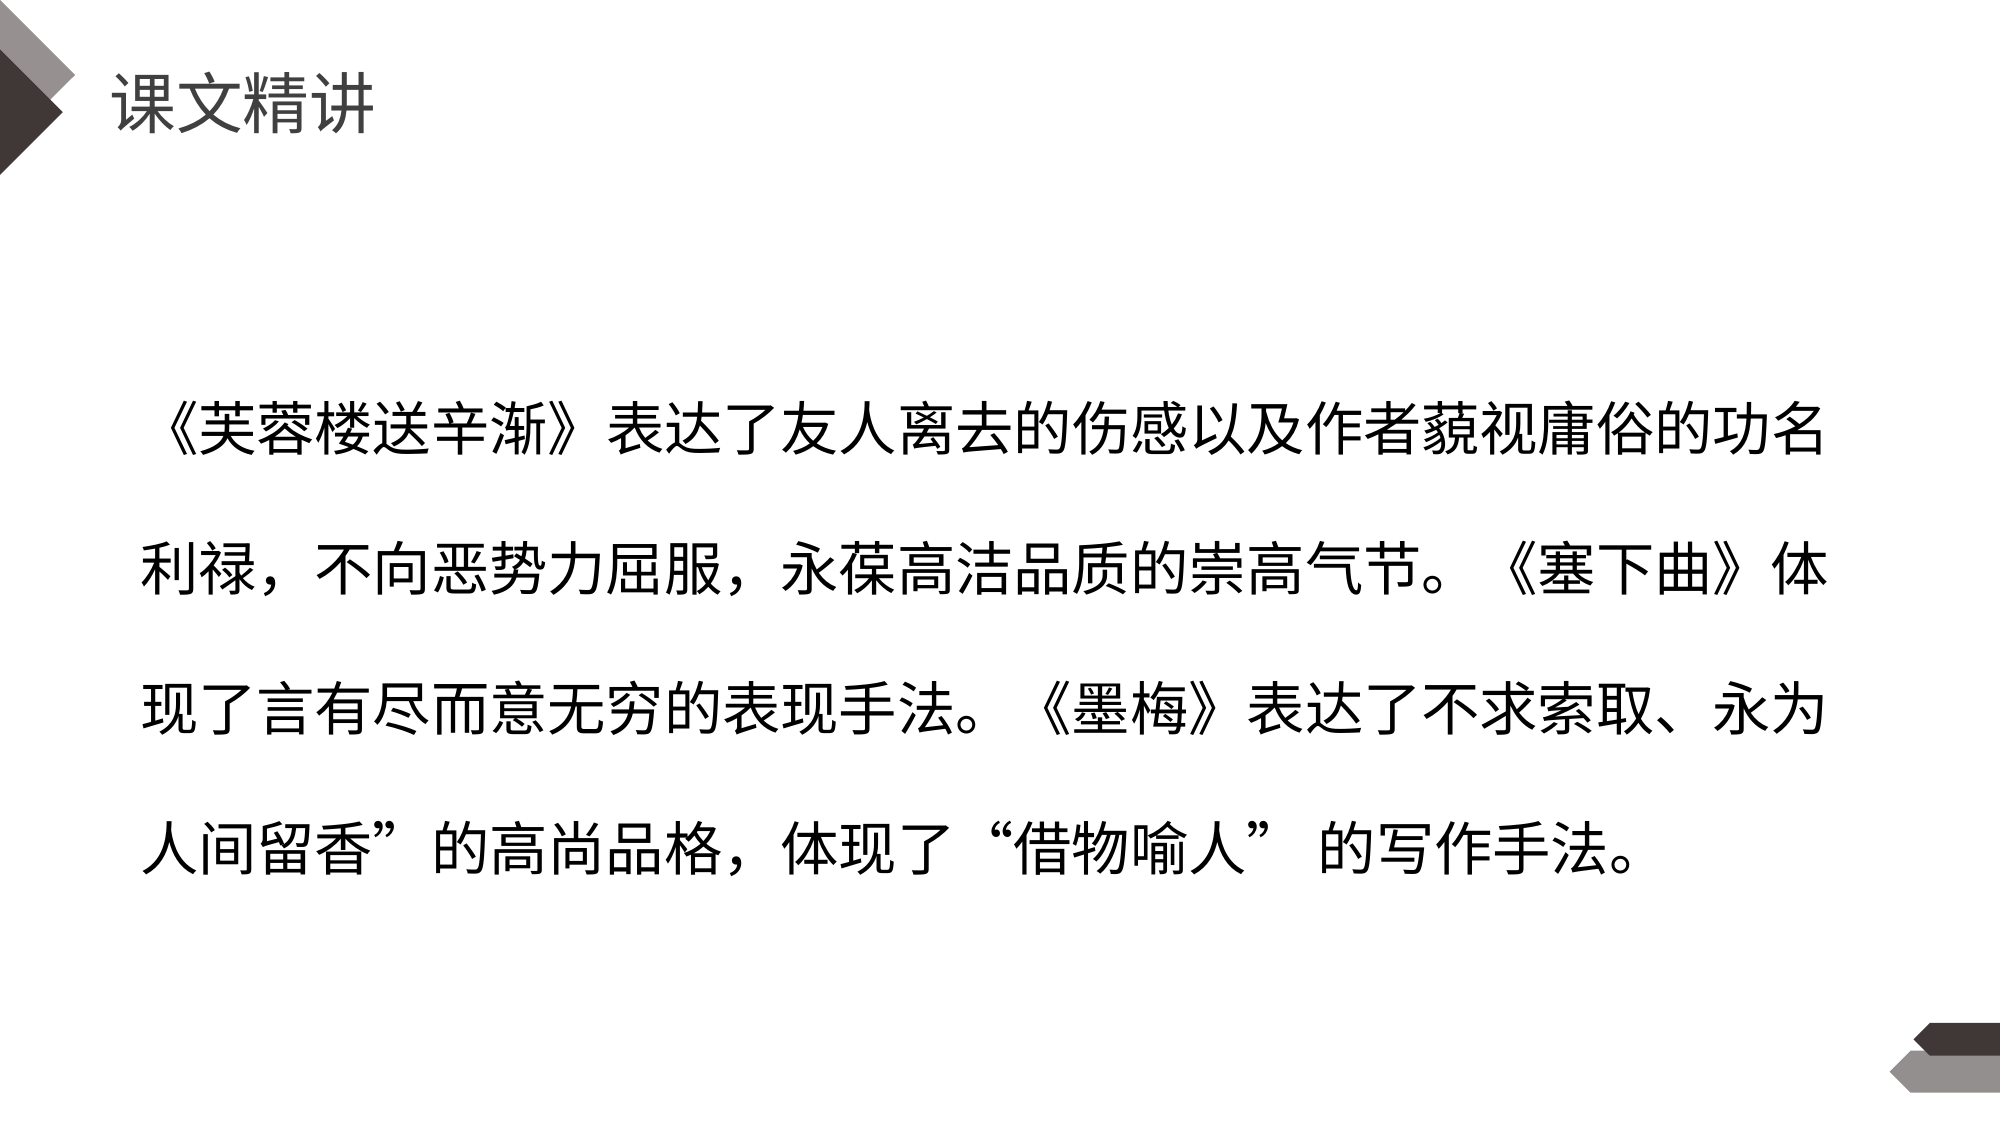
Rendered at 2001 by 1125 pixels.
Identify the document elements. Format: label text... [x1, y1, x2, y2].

text_box 课文精讲 [94, 54, 772, 150]
text_box 《芙蓉楼送辛渐》表达了友人离去的伤感以及作者藐视庸俗的功名利禄，不向恶势力屈服，永葆高洁品质的崇高气节。《塞下曲》体现了言有尽而意无穷的表现手法。《墨梅》表达了不求索取、永为人间留香”的高尚品格，体现了“借物喻人” 的写作手法。 [125, 314, 1875, 890]
